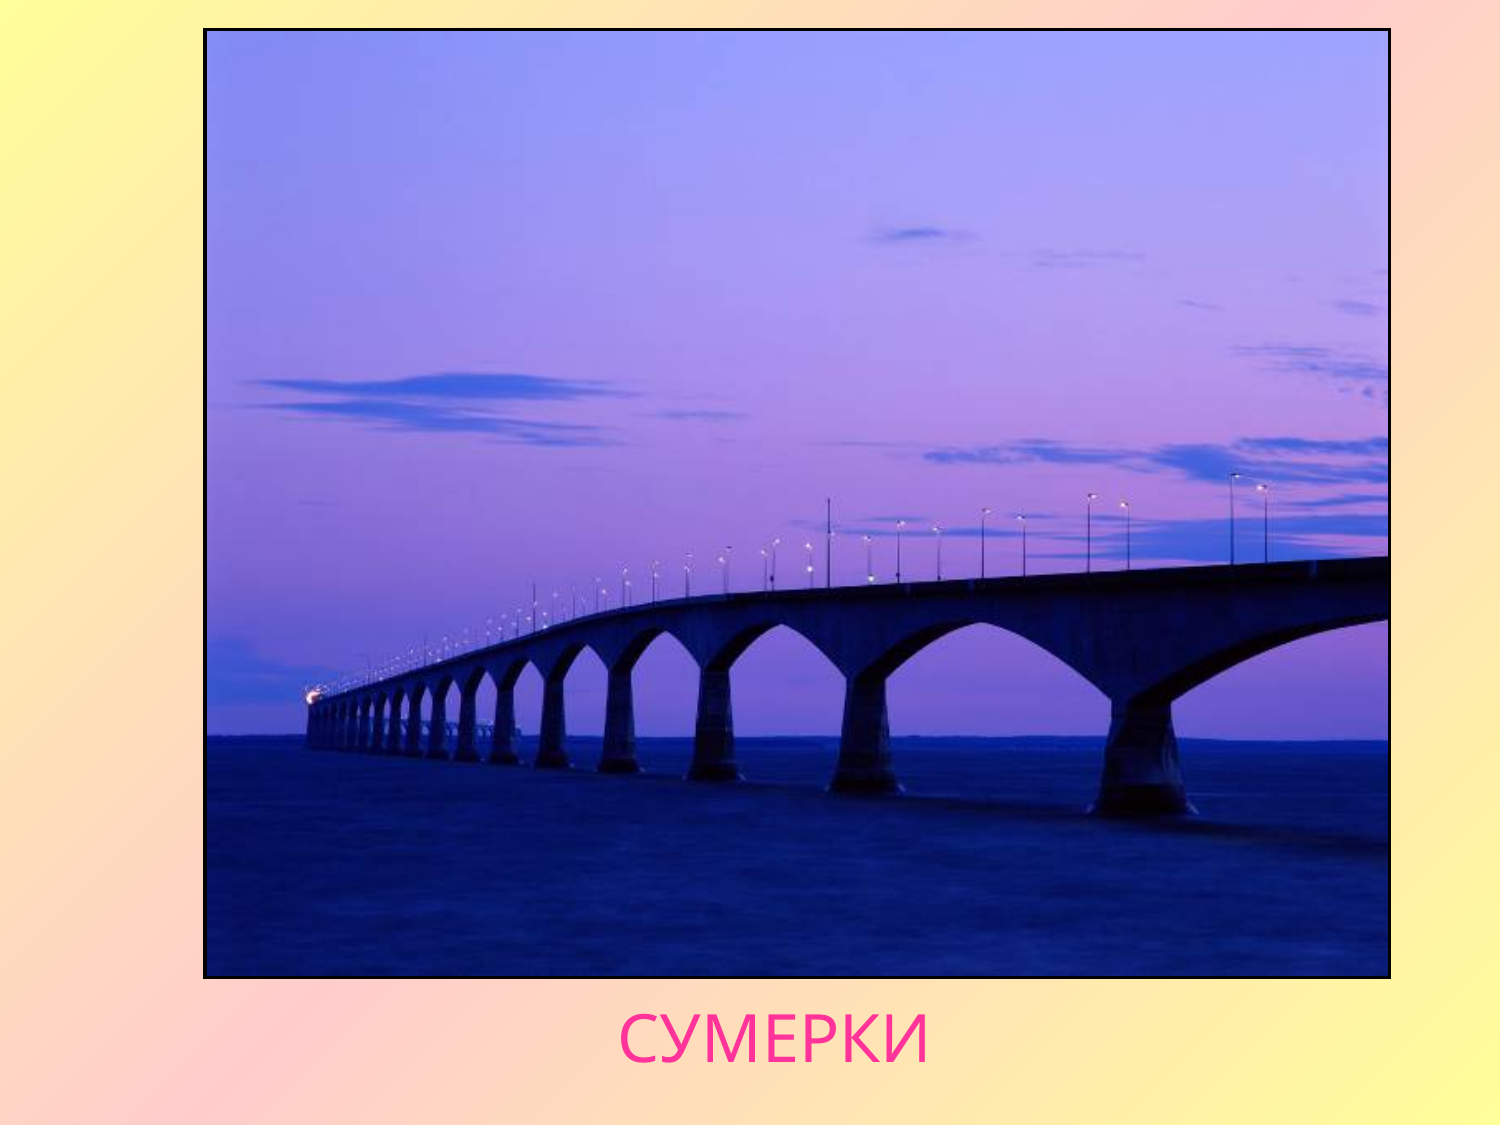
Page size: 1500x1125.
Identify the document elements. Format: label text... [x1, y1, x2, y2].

picture [206, 30, 1389, 977]
title СУМЕРКИ [100, 999, 1451, 1072]
